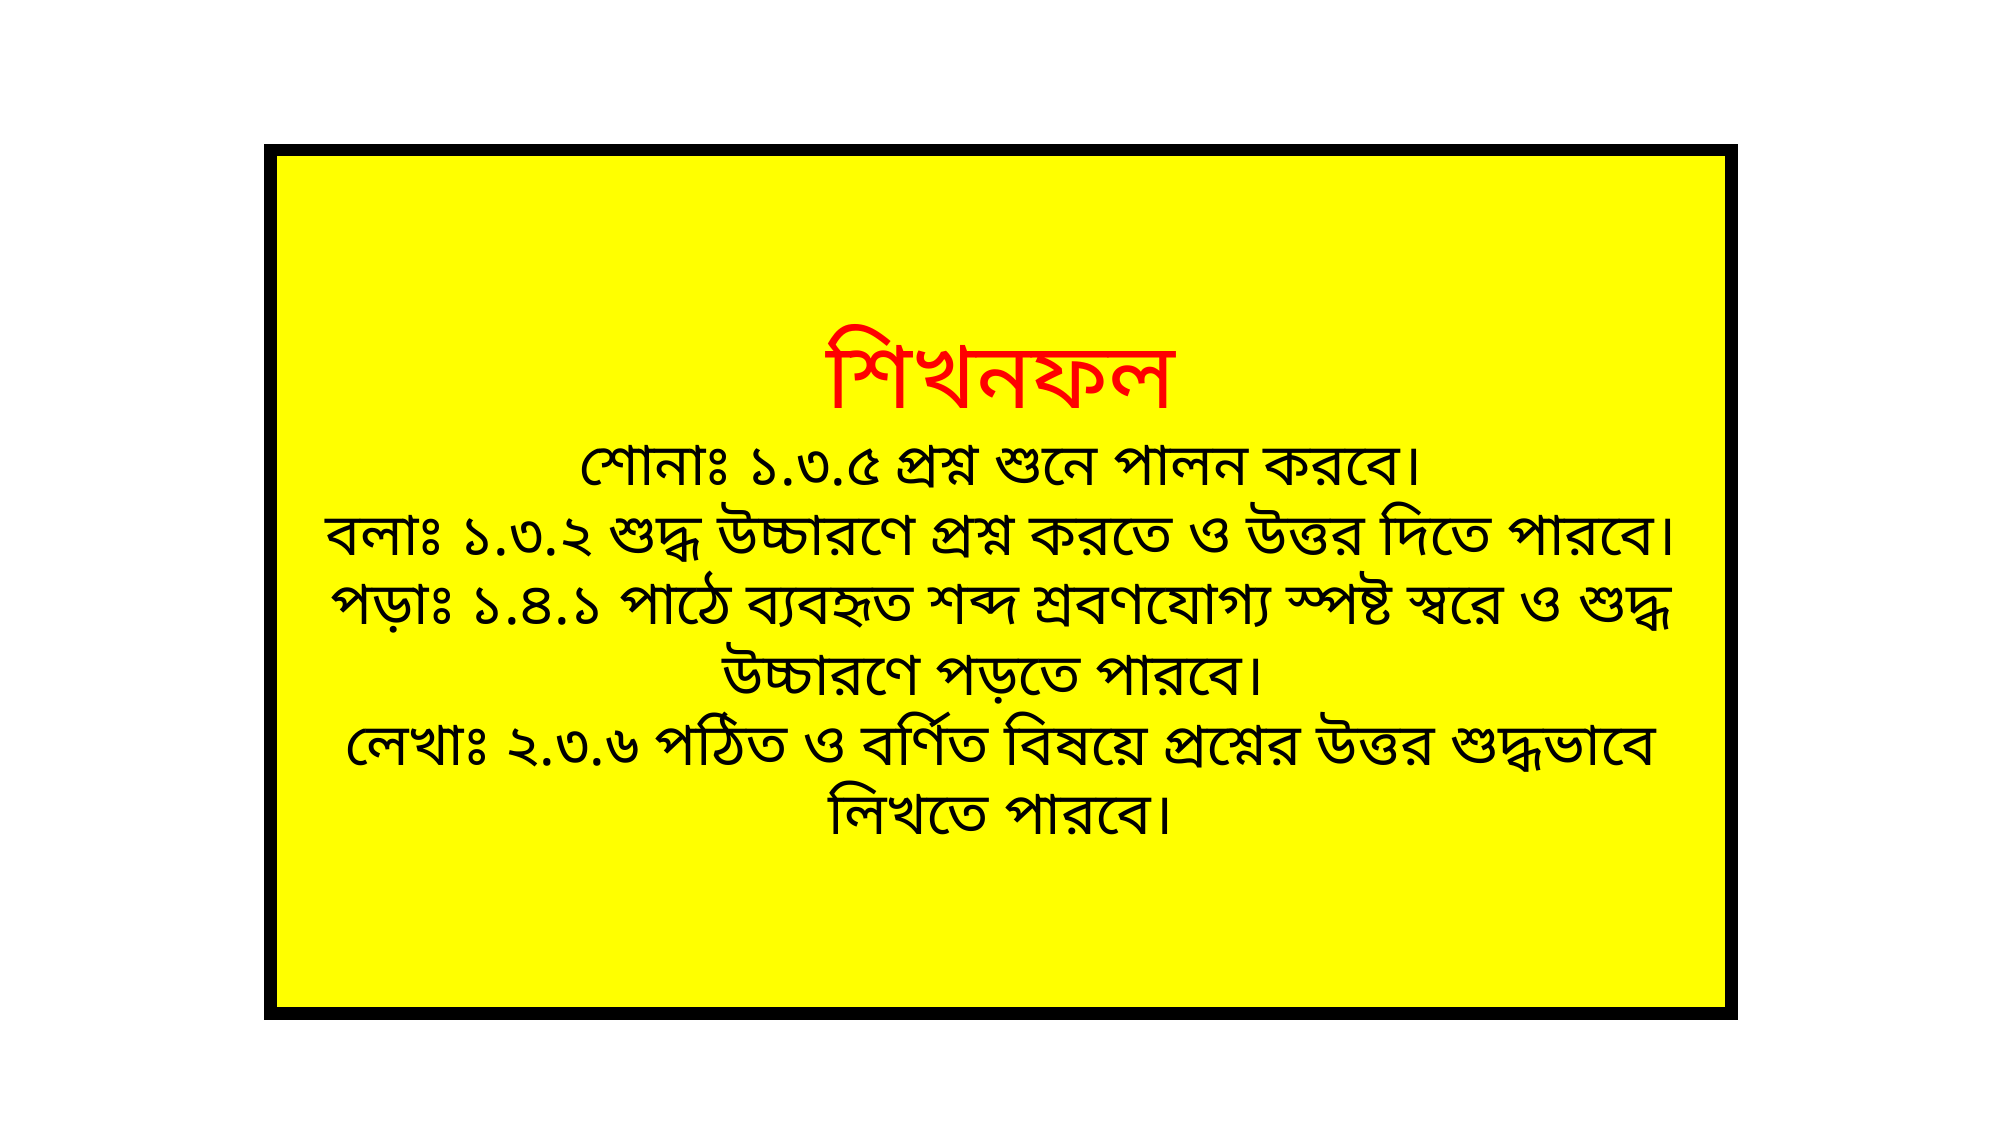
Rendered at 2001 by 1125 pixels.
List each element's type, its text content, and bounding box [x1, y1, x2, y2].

text_box শিখনফল শোনাঃ ১.৩.৫ প্রশ্ন শুনে পালন করবে। বলাঃ ১.৩.২ শুদ্ধ উচ্চারণে প্রশ্ন করতে ও উত্তর দিতে পারবে। পড়াঃ ১.৪.১ পাঠে ব্যবহৃত শব্দ শ্রবণযোগ্য স্পষ্ট স্বরে ও শুদ্ধ উচ্চারণে পড়তে পারবে। লেখাঃ ২.৩.৬ পঠিত ও বর্ণিত বিষয়ে প্রশ্নের উত্তর শুদ্ধভাবে লিখতে পারবে। [269, 149, 1733, 1015]
